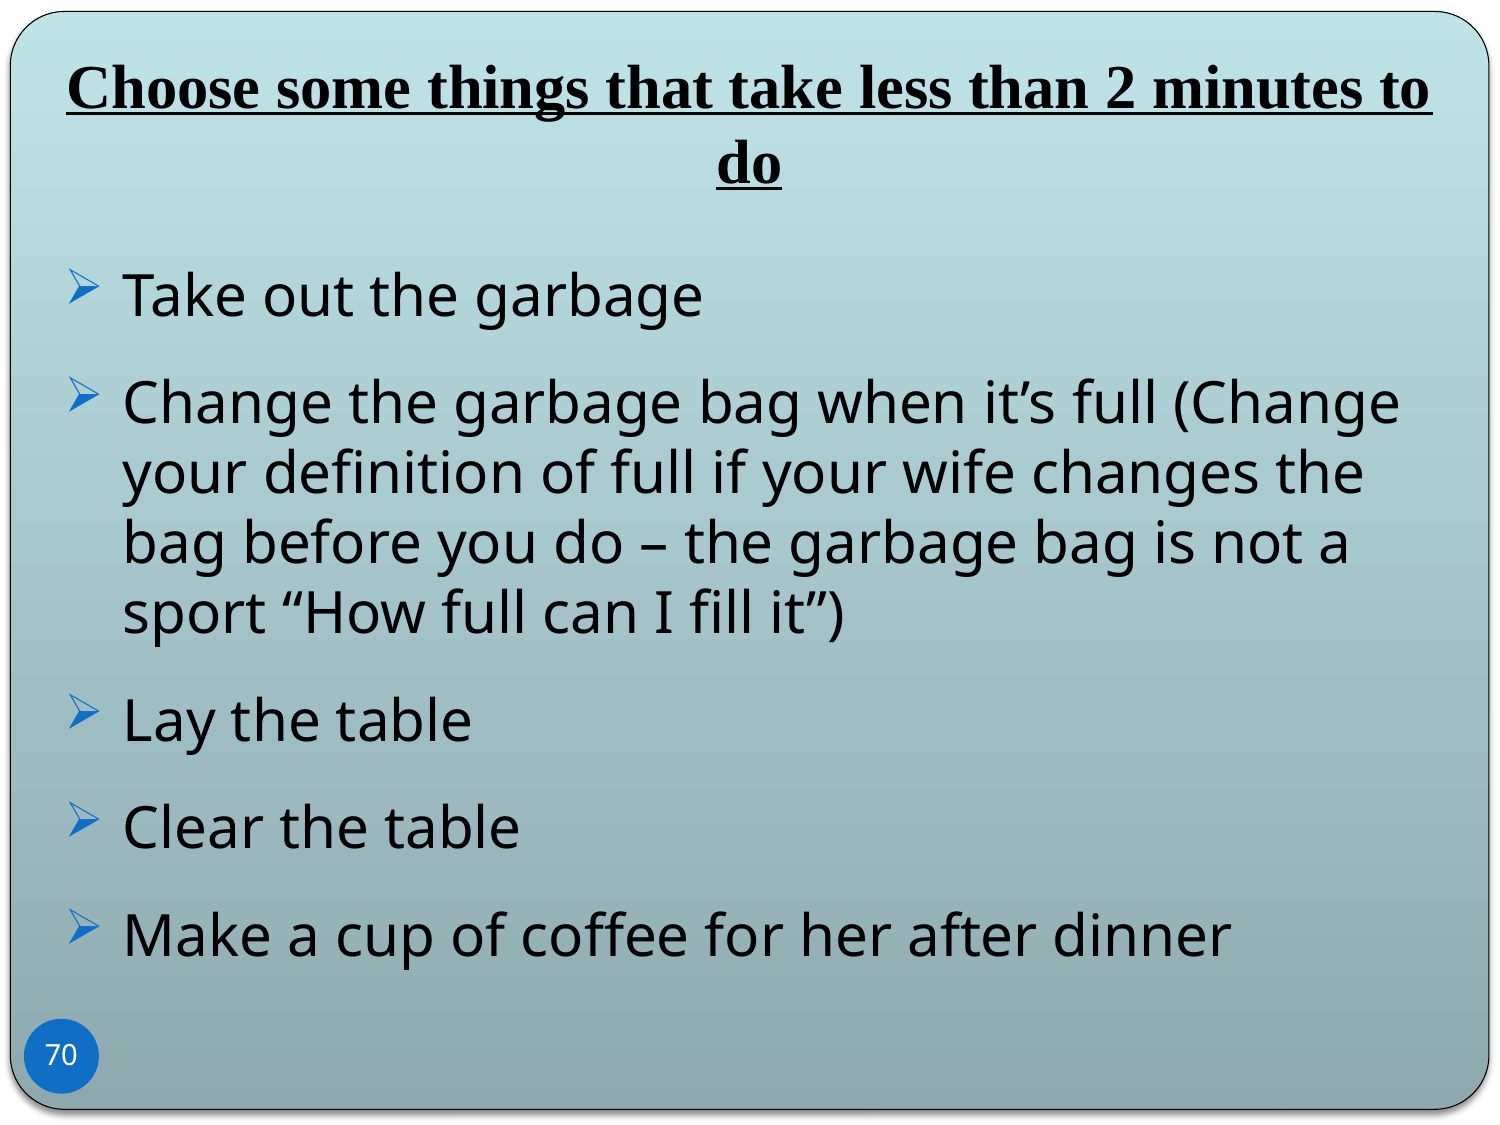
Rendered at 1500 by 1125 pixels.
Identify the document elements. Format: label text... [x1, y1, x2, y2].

list Take out the garbage Change the garbage bag when it’s full (Change your definition of full if your wife changes the bag before you do – the garbage bag is not a sport “How full can I fill it”) Lay the table Clear the table Make a cup of coffee for her after dinner [49, 250, 1445, 1001]
slide_number 70 [23, 1018, 99, 1094]
title Choose some things that take less than 2 minutes to do [49, 37, 1450, 212]
